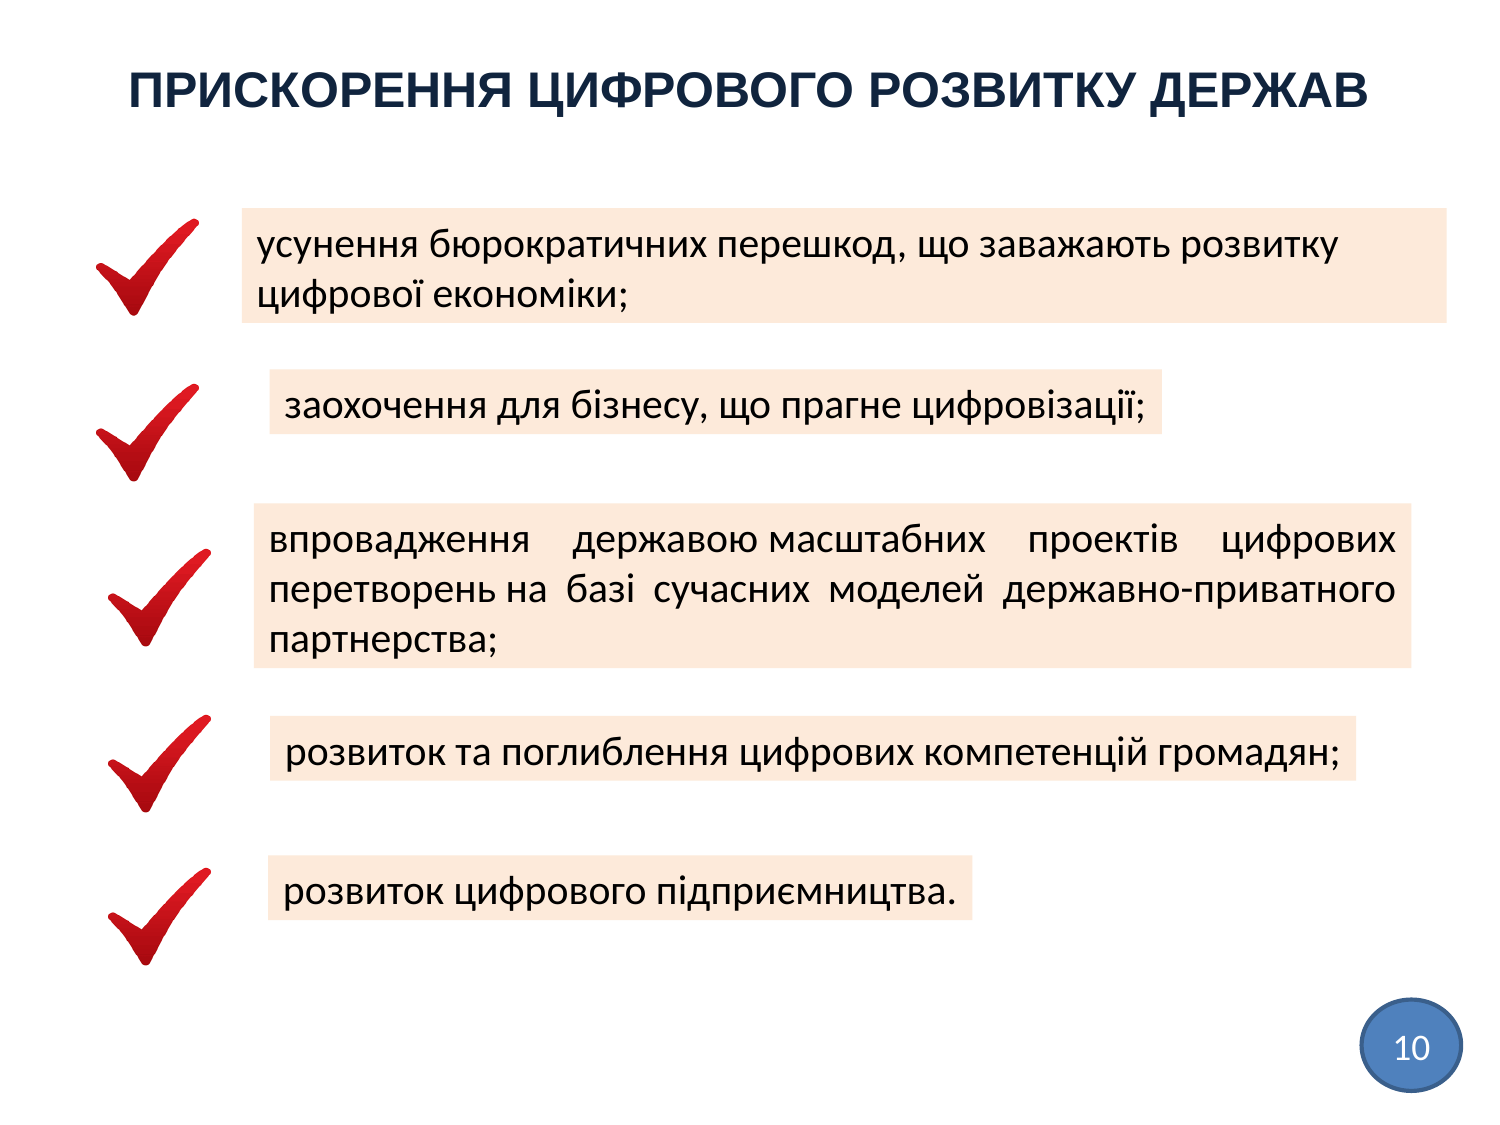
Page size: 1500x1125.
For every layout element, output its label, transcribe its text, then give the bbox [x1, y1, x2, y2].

text_box ПРИСКОРЕННЯ ЦИФРОВОГО РОЗВИТКУ ДЕРЖАВ [0, 49, 1500, 125]
picture [99, 857, 219, 976]
picture [99, 538, 219, 658]
text_box 10 [1359, 997, 1464, 1094]
text_box заохочення для бізнесу, що прагне цифровізації; [269, 369, 1162, 435]
text_box впровадження державою масштабних проектів цифрових перетворень на базі сучасних моделей державно-приватного партнерства; [253, 503, 1412, 669]
picture [88, 207, 207, 327]
picture [88, 373, 207, 492]
picture [99, 703, 219, 823]
text_box розвиток та поглиблення цифрових компетенцій громадян; [270, 715, 1357, 781]
text_box розвиток цифрового підприємництва. [268, 855, 973, 921]
text_box усунення бюрократичних перешкод, що заважають розвитку цифрової економіки; [241, 208, 1447, 323]
